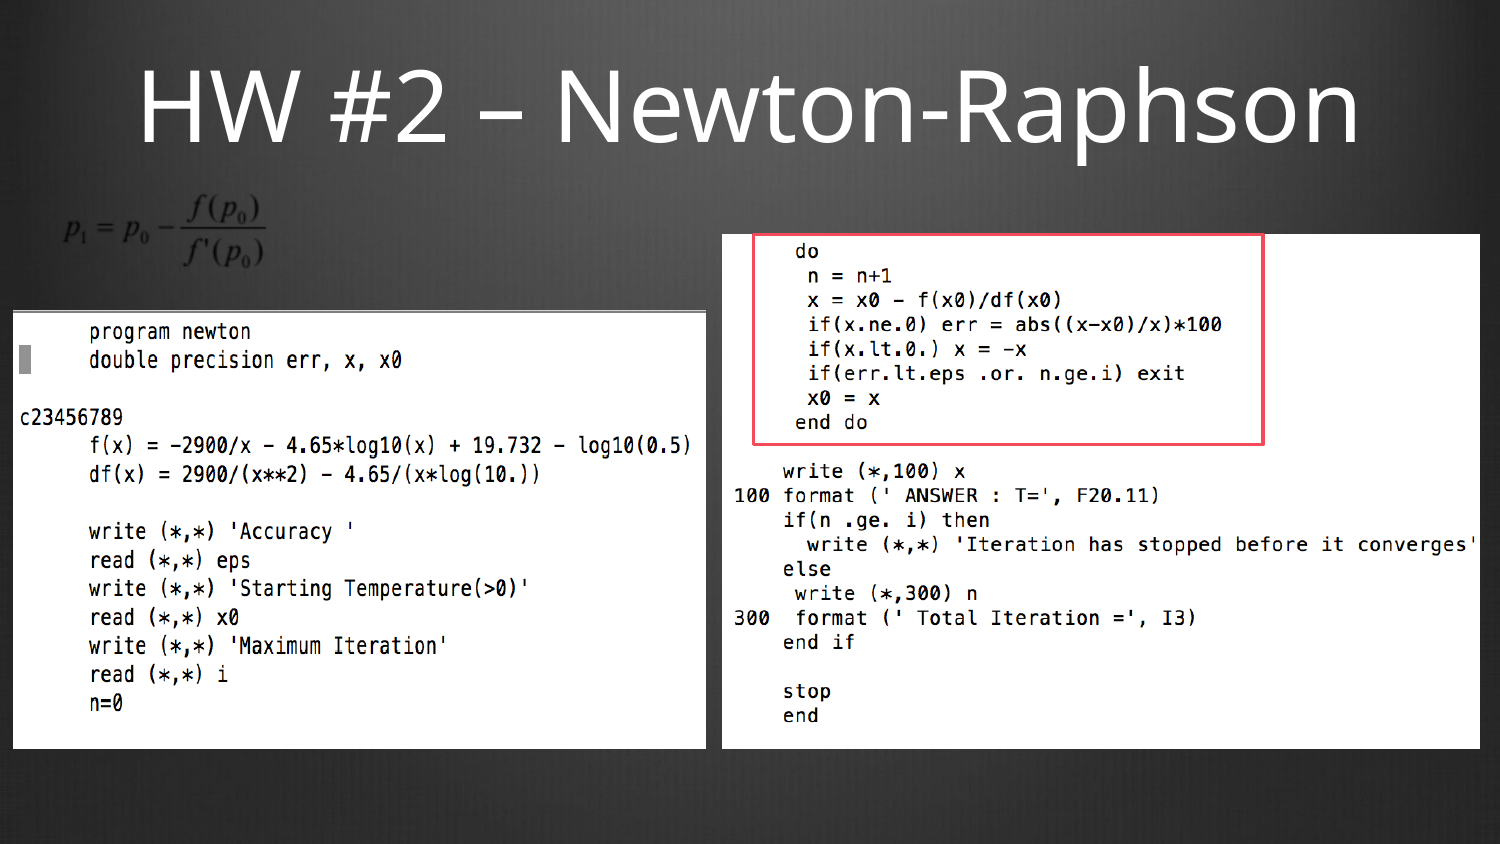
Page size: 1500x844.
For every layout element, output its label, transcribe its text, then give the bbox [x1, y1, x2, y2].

picture [58, 172, 294, 288]
picture [722, 234, 1480, 749]
picture [13, 310, 706, 749]
title HW #2 – Newton-Raphson [112, 14, 1388, 191]
